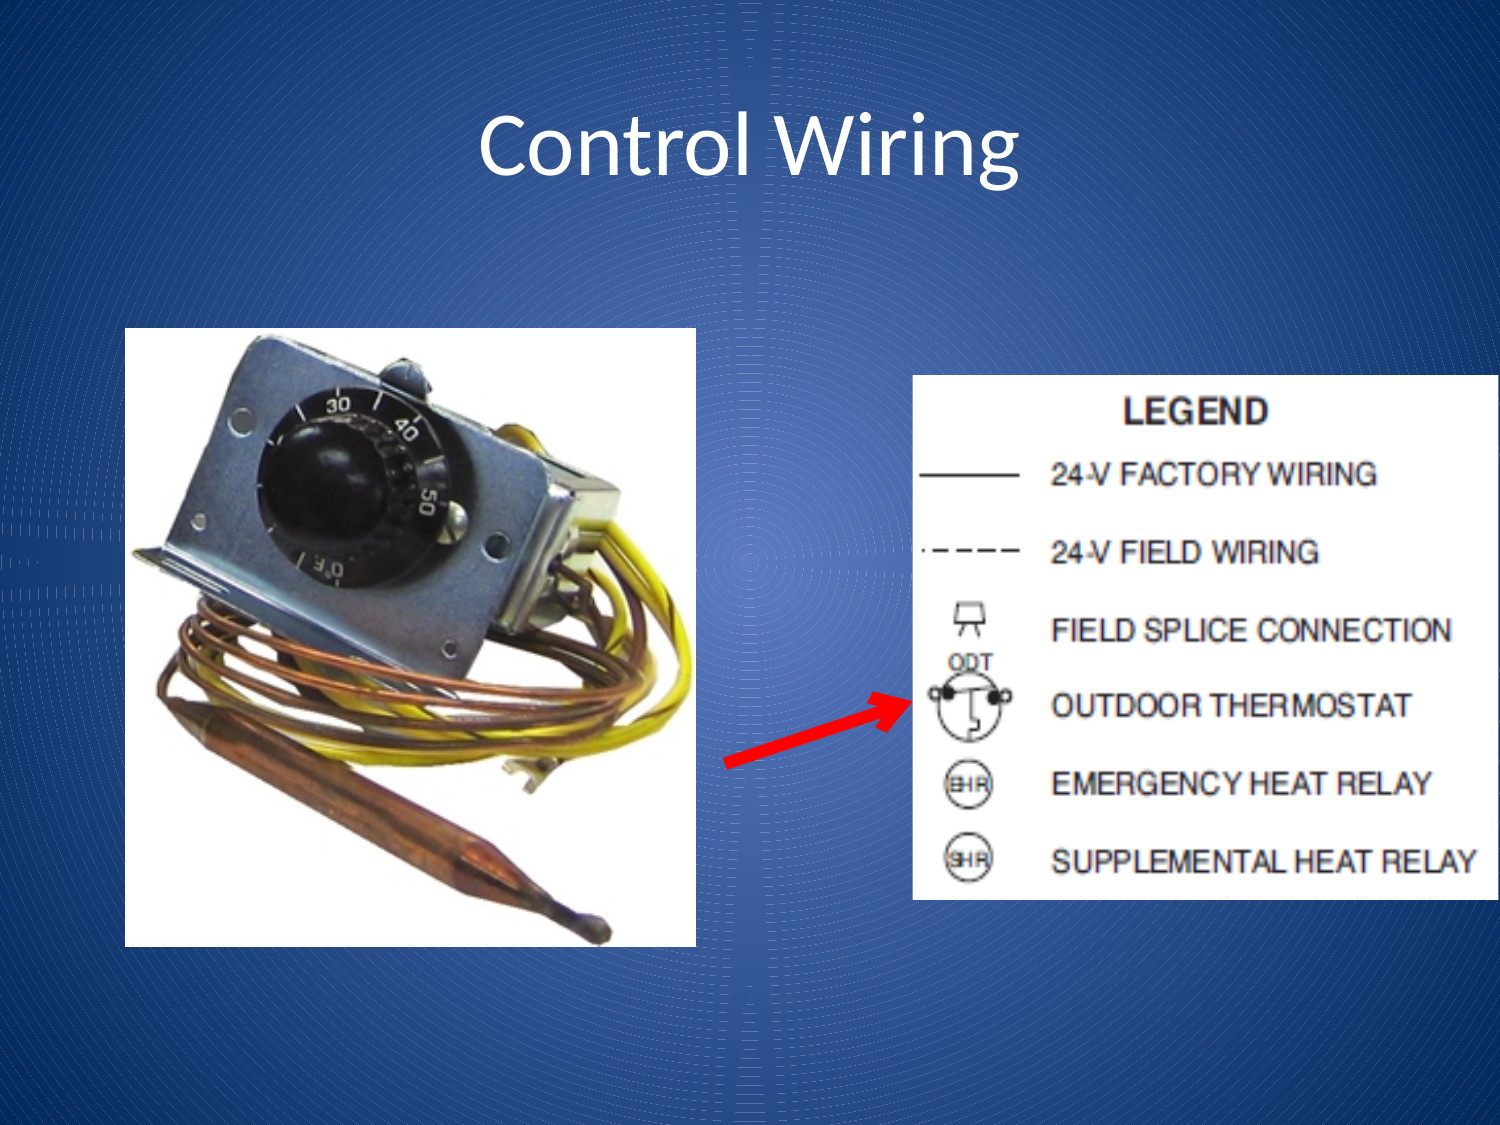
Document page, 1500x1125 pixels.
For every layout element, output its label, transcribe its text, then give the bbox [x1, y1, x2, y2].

title Control Wiring [75, 45, 1425, 233]
picture [124, 328, 696, 947]
picture [912, 374, 1499, 901]
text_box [724, 700, 913, 764]
